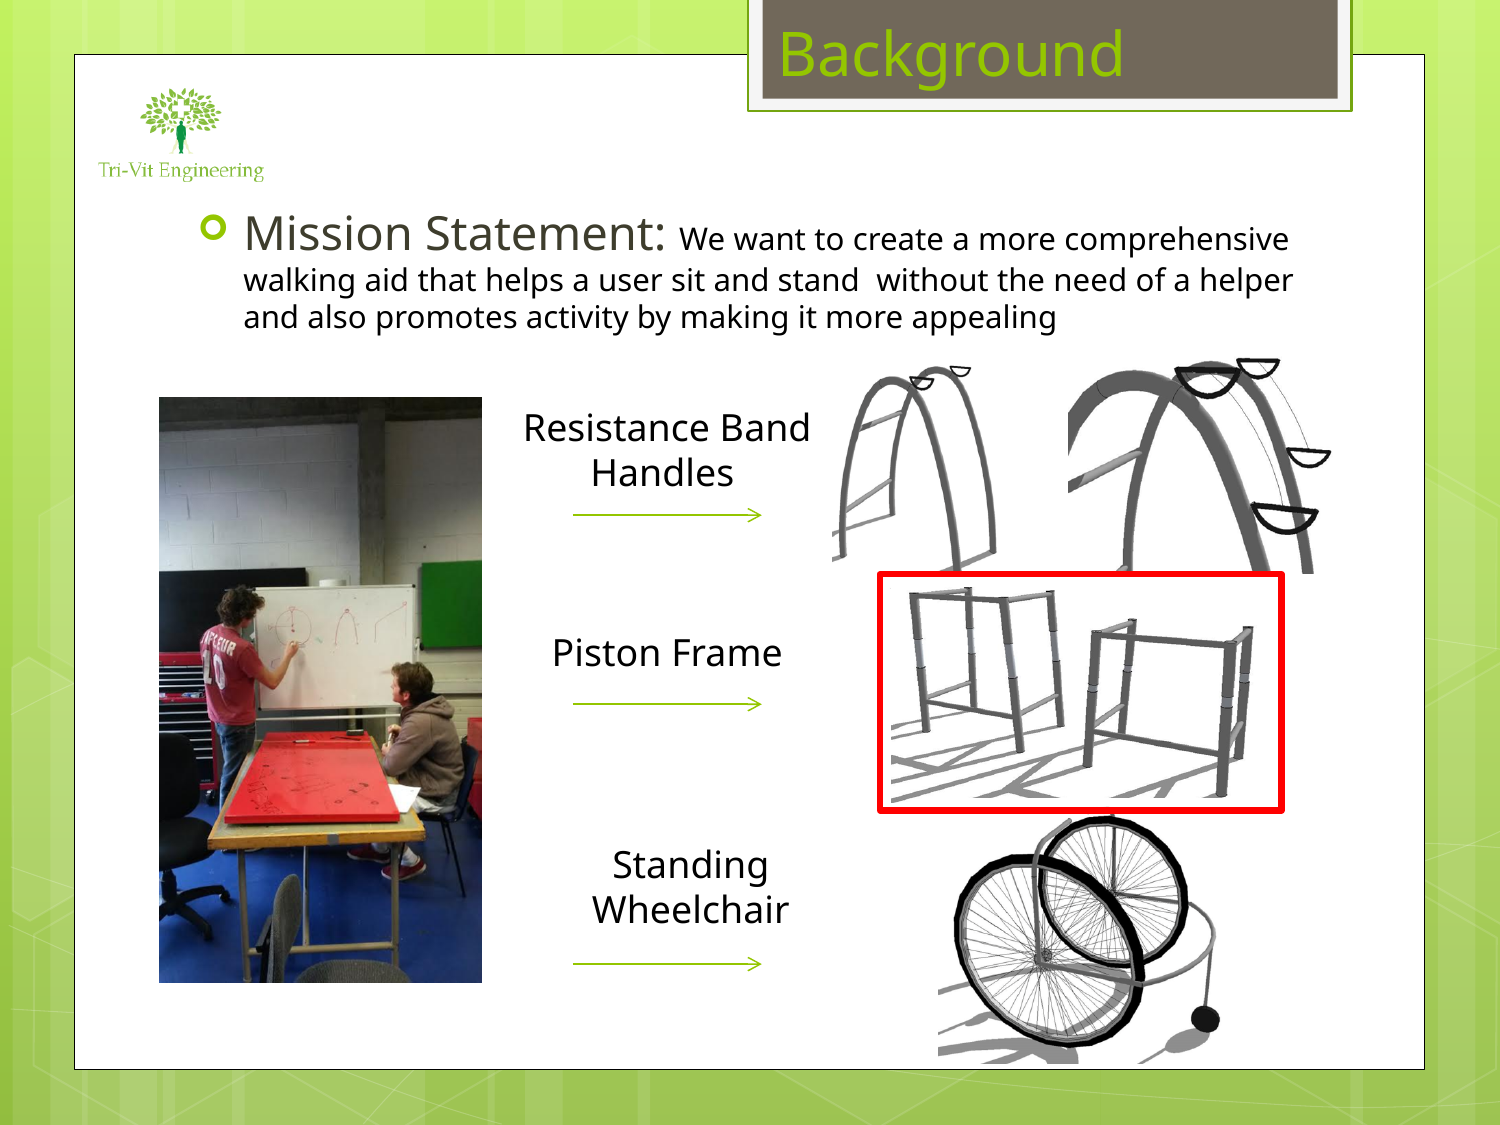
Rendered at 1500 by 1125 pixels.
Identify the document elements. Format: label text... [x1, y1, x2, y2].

text_box [879, 598, 892, 812]
list Mission Statement: We want to create a more comprehensive walking aid that helps a user sit and stand without the need of a helper and also promotes activity by making it more appealing [171, 196, 1365, 409]
text_box Piston Frame [487, 621, 857, 682]
picture [832, 337, 1360, 1064]
text_box Resistance Band Handles [482, 397, 826, 502]
title Background [761, 7, 1399, 97]
text_box Standing Wheelchair [501, 834, 880, 939]
picture [159, 396, 482, 983]
picture [88, 70, 273, 213]
